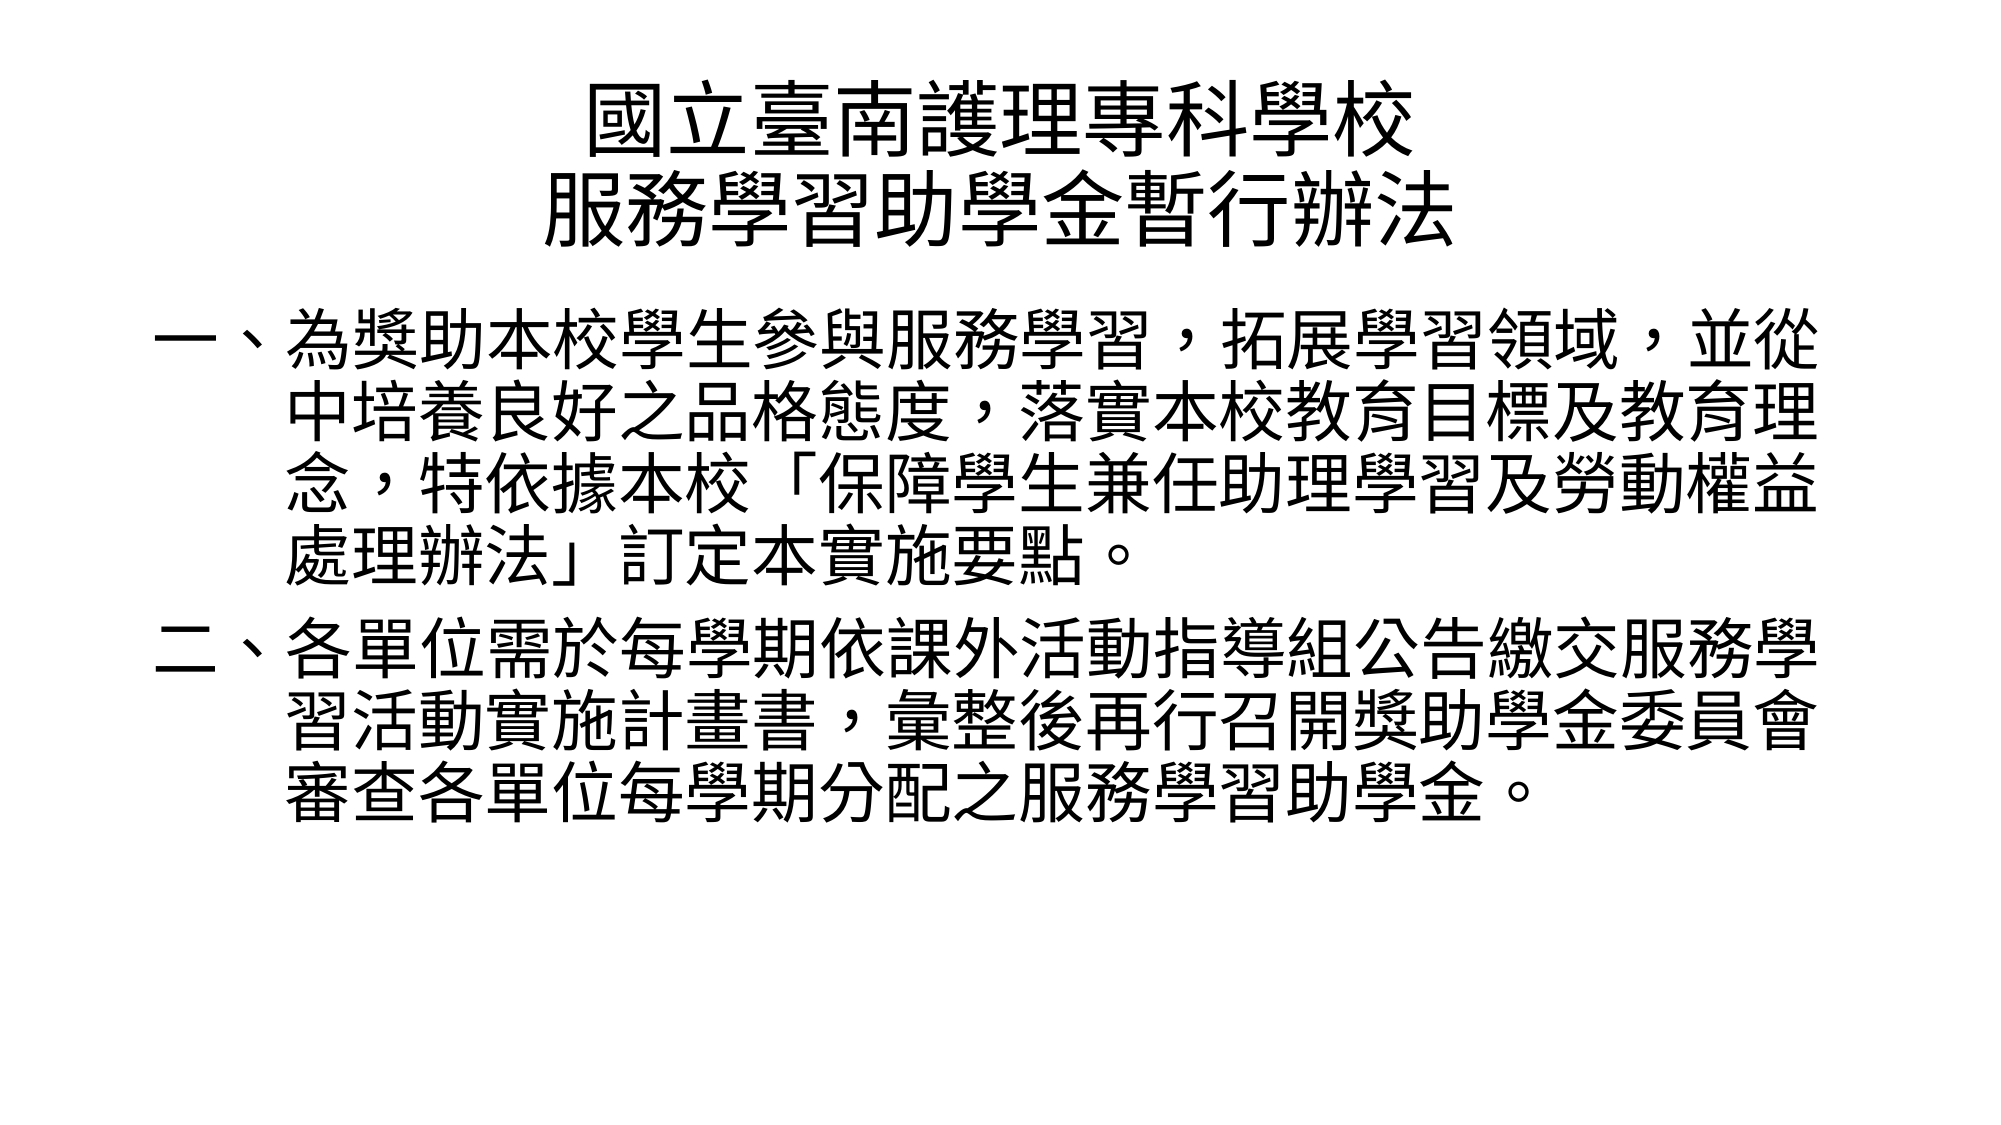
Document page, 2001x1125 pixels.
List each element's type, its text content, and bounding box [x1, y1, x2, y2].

list 一、為獎助本校學生參與服務學習，拓展學習領域，並從中培養良好之品格態度，落實本校教育目標及教育理念，特依據本校「保障學生兼任助理學習及勞動權益處理辦法」訂定本實施要點。 二、各單位需於每學期依課外活動指導組公告繳交服務學習活動實施計畫書，彙整後再行召開獎助學金委員會審查各單位每學期分配之服務學習助學金。 [137, 299, 1863, 1014]
title 國立臺南護理專科學校 服務學習助學金暫行辦法 [137, 59, 1863, 278]
